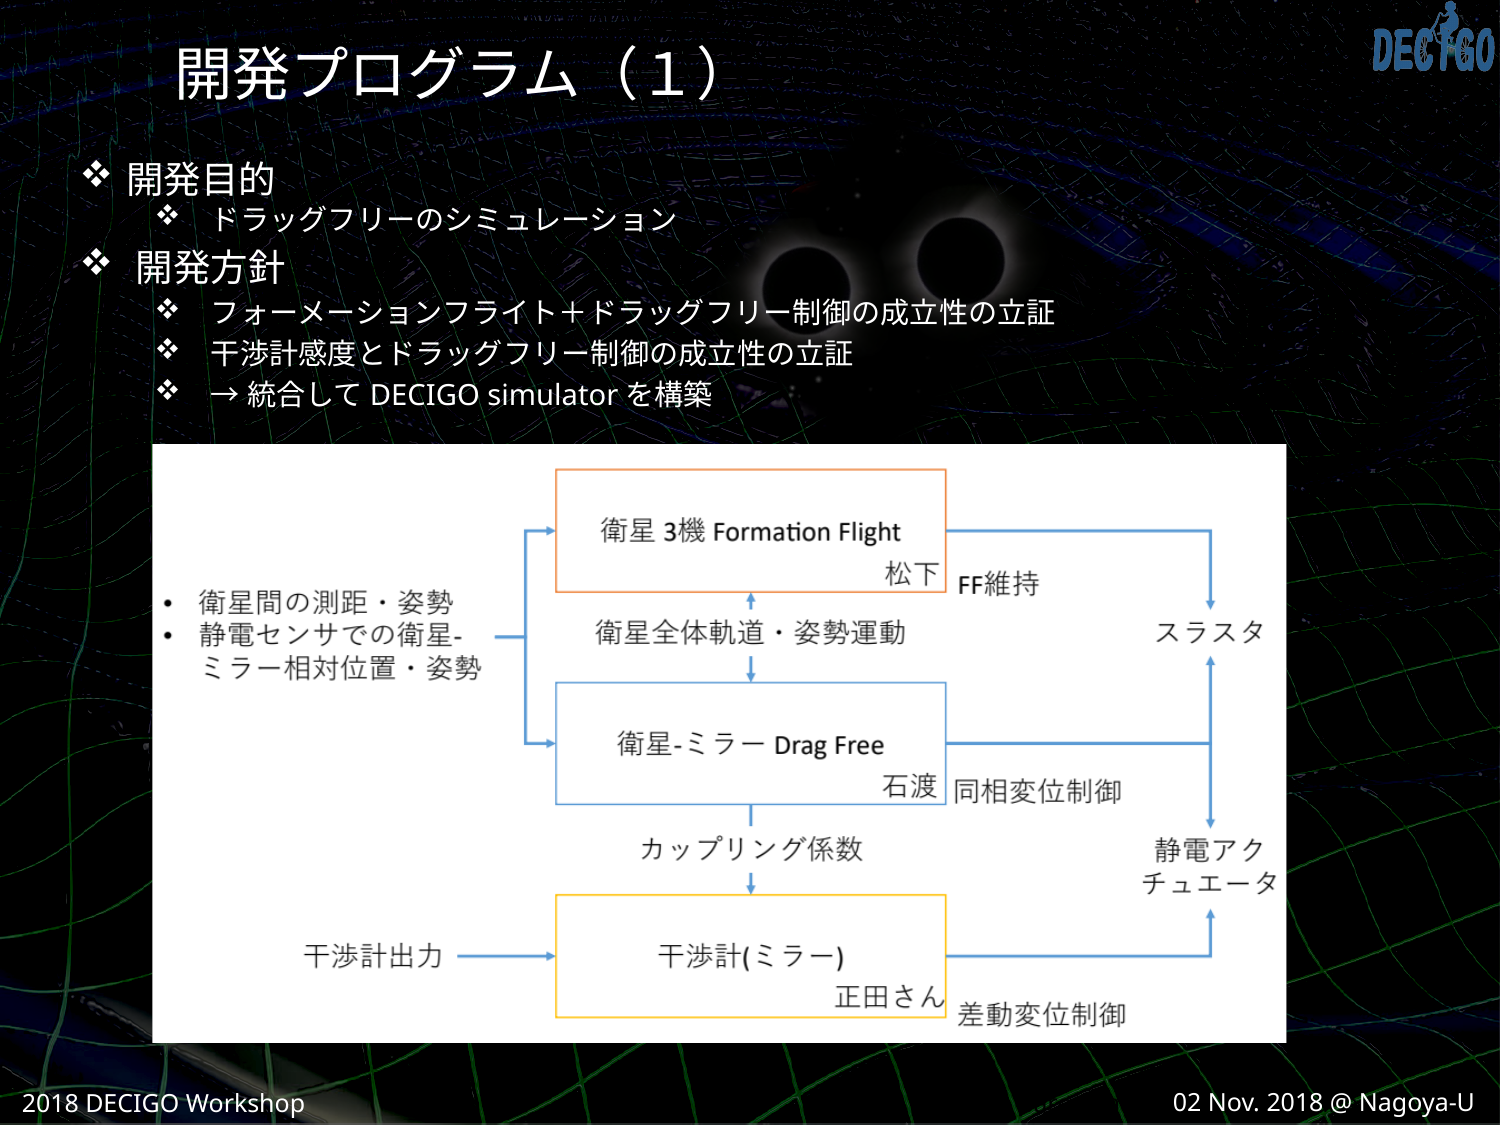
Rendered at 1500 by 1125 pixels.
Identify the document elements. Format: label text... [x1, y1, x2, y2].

picture [0, 0, 1500, 1125]
text_box 開発目的 ドラッグフリーのシミュレーション 開発方針 フォーメーションフライト＋ドラッグフリー制御の成立性の立証 干渉計感度とドラッグフリー制御の成立性の立証 →統合してDECIGO simulatorを構築 [64, 148, 1365, 419]
text_box 開発プログラム（１） [159, 29, 771, 114]
